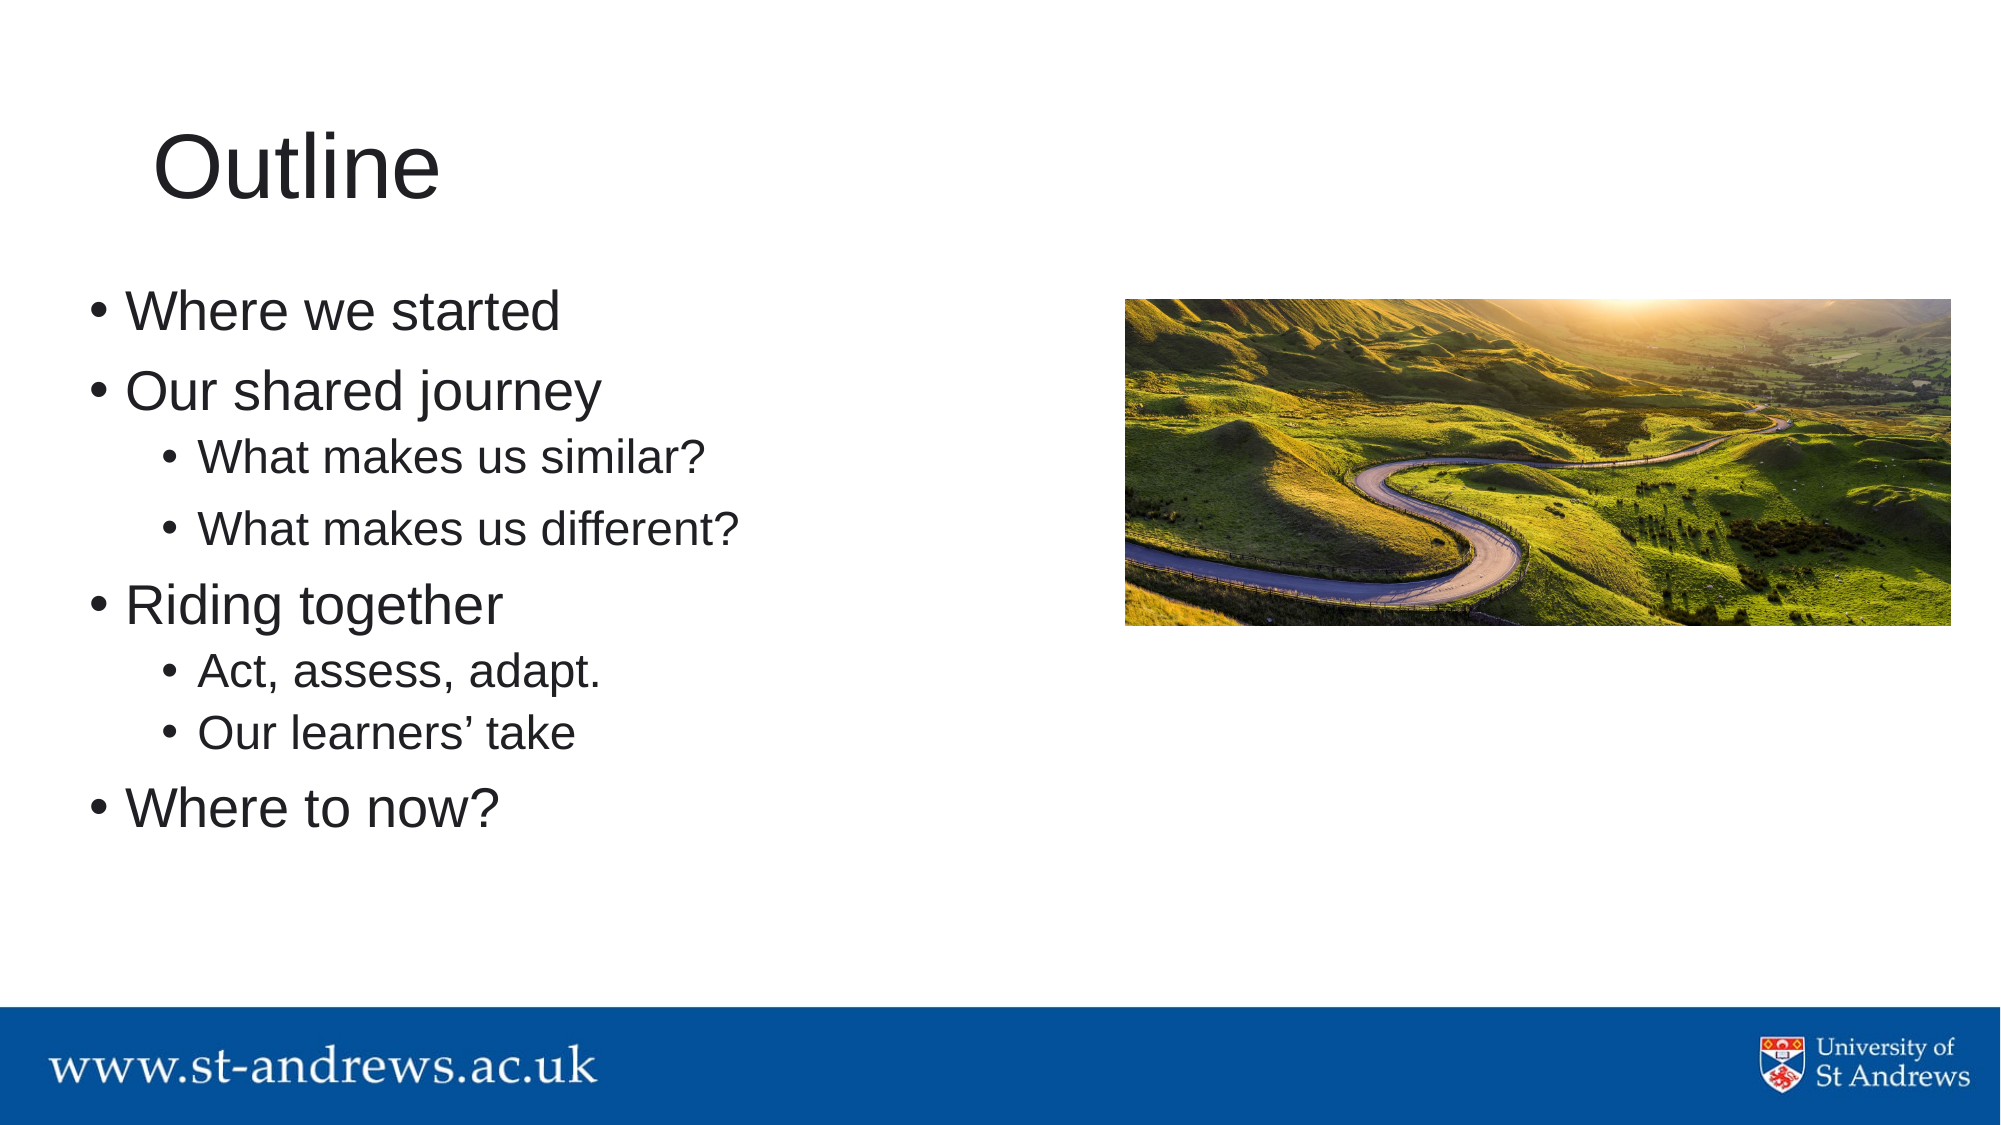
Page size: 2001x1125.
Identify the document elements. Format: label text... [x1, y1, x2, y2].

list Where we started Our shared journey What makes us similar? What makes us different? Riding together Act, assess, adapt. Our learners’ take Where to now? [74, 274, 1077, 852]
title Outline [137, 59, 1863, 278]
picture [0, 0, 2001, 1125]
